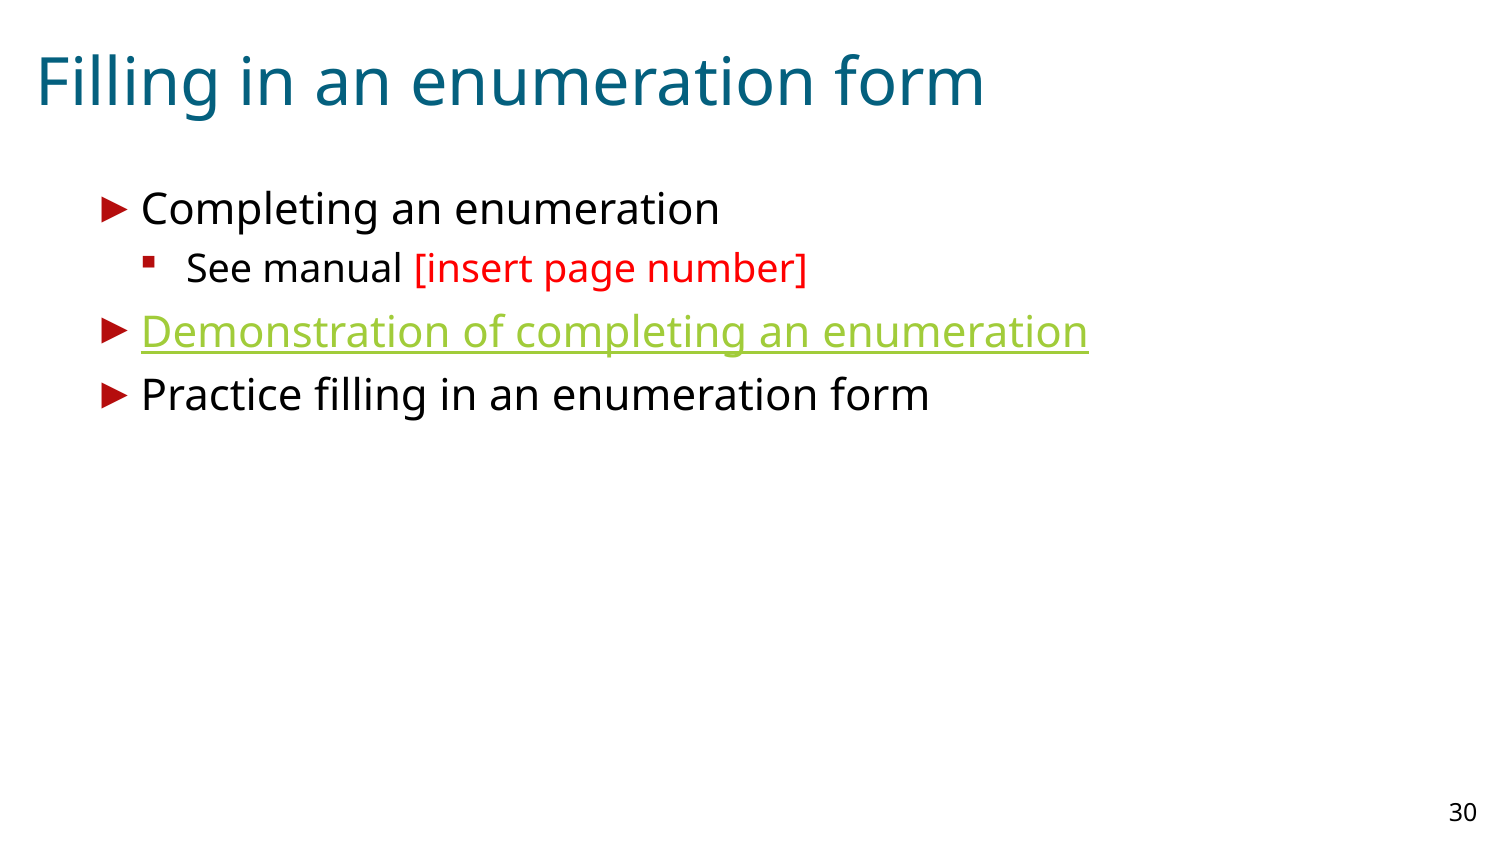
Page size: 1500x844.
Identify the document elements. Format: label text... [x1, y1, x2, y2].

title Filling in an enumeration form [24, 8, 1478, 150]
list Completing an enumeration See manual [insert page number] Demonstration of completing an enumeration Practice filling in an enumeration form [78, 179, 1427, 761]
